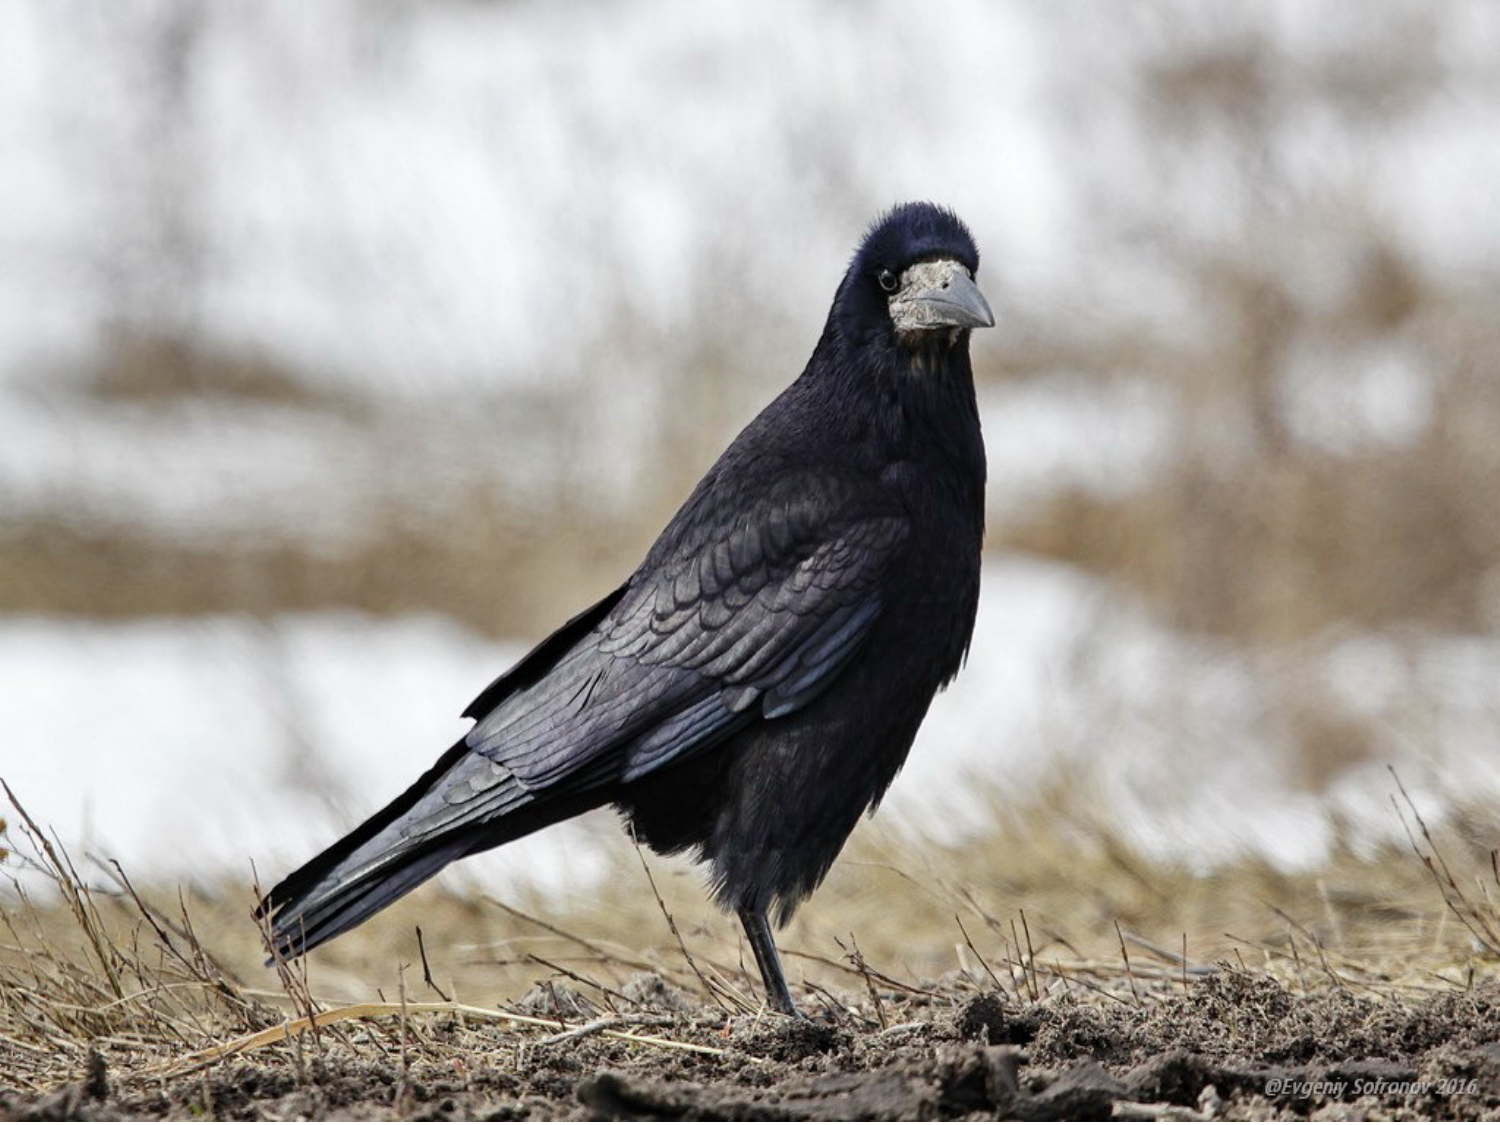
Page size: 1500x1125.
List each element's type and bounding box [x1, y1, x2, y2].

list [0, 0, 1500, 1122]
